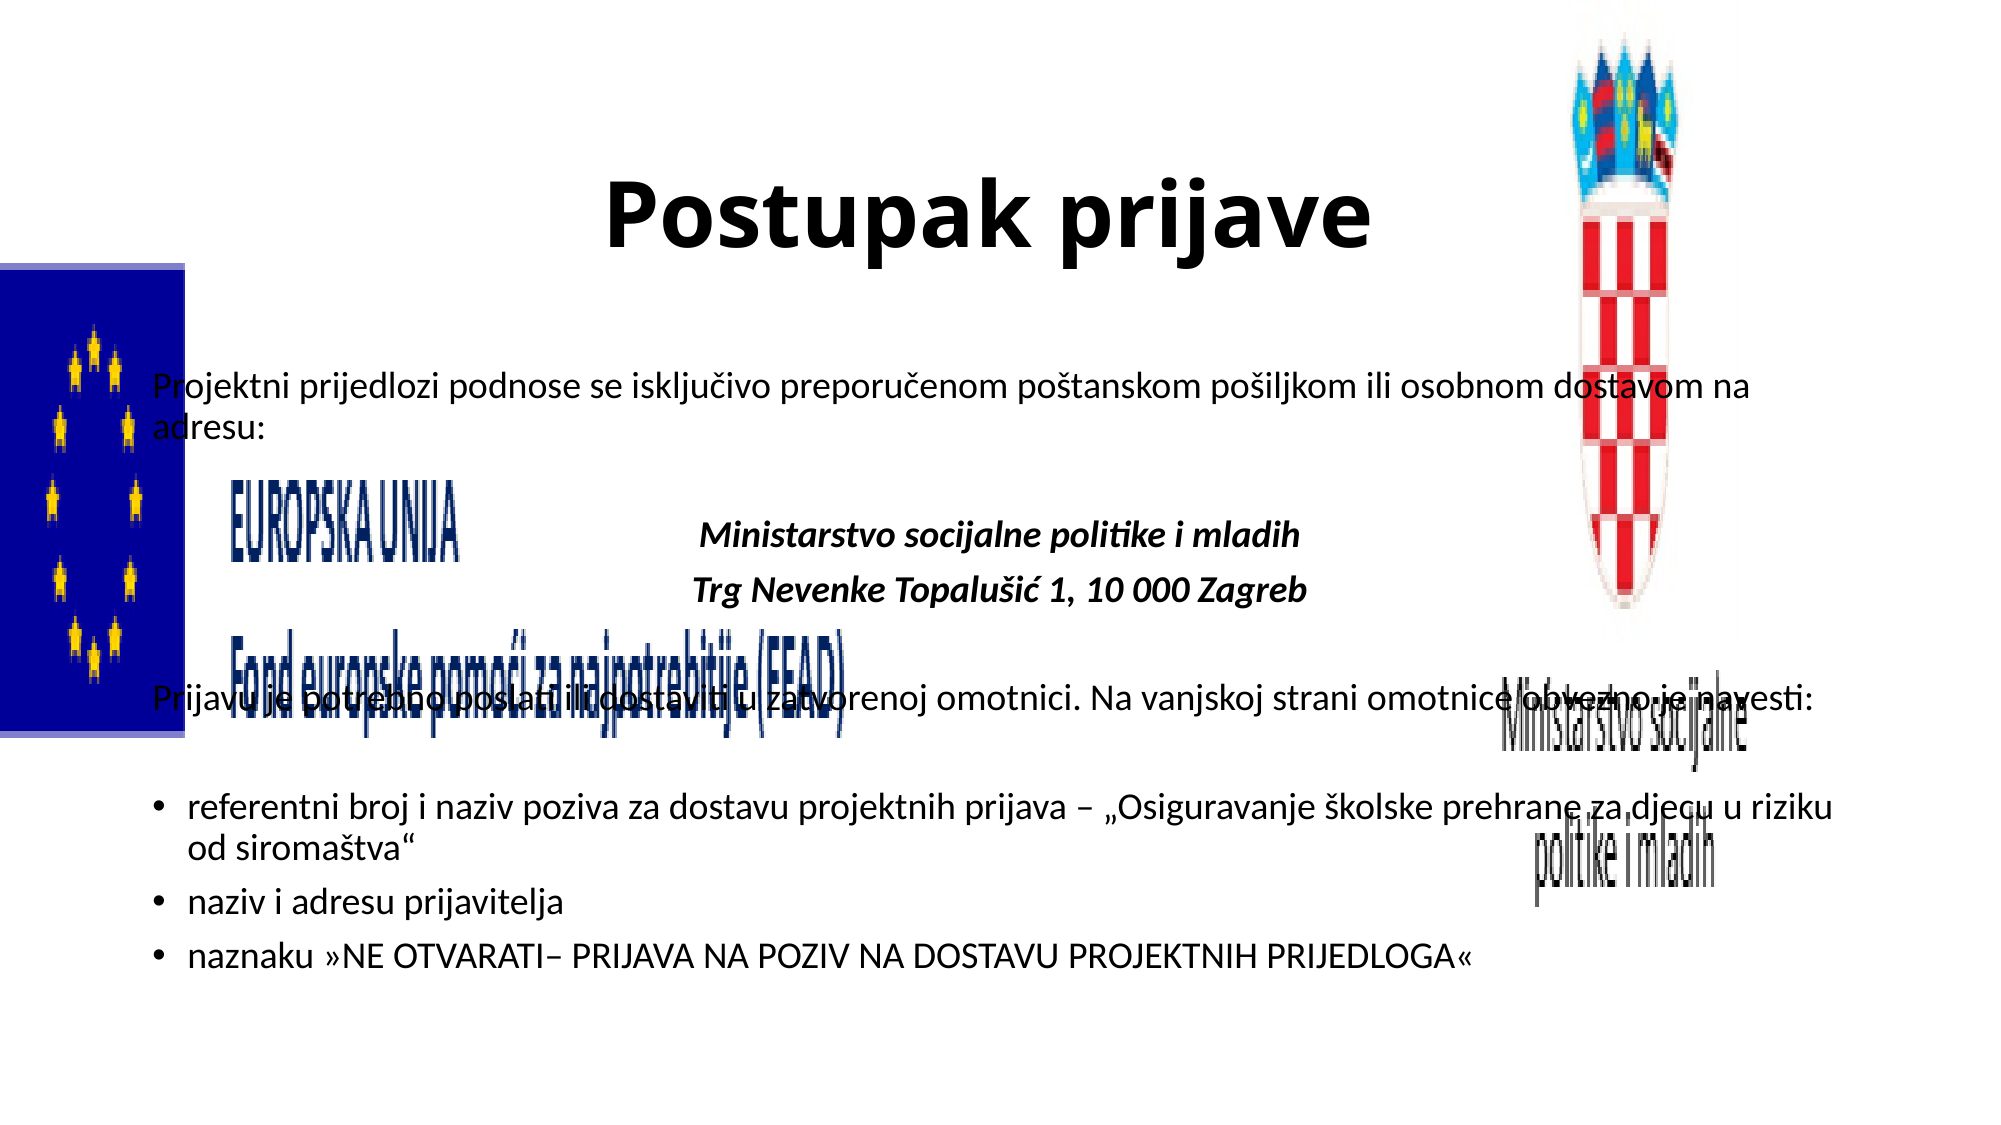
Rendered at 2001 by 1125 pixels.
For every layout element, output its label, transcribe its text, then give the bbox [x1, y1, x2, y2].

title Postupak prijave [137, 59, 1863, 278]
picture [0, 0, 2001, 1125]
list Projektni prijedlozi podnose se isključivo preporučenom poštanskom pošiljkom ili osobnom dostavom na adresu: Ministarstvo socijalne politike i mladih Trg Nevenke Topalušić 1, 10 000 Zagreb Prijavu je potrebno poslati ili dostaviti u zatvorenoj omotnici. Na vanjskoj strani omotnice obvezno je navesti: referentni broj i naziv poziva za dostavu projektnih prijava – „Osiguravanje školske prehrane za djecu u riziku od siromaštva“ naziv i adresu prijavitelja naznaku »NE OTVARATI– PRIJAVA NA POZIV NA DOSTAVU PROJEKTNIH PRIJEDLOGA« [137, 299, 1863, 1014]
